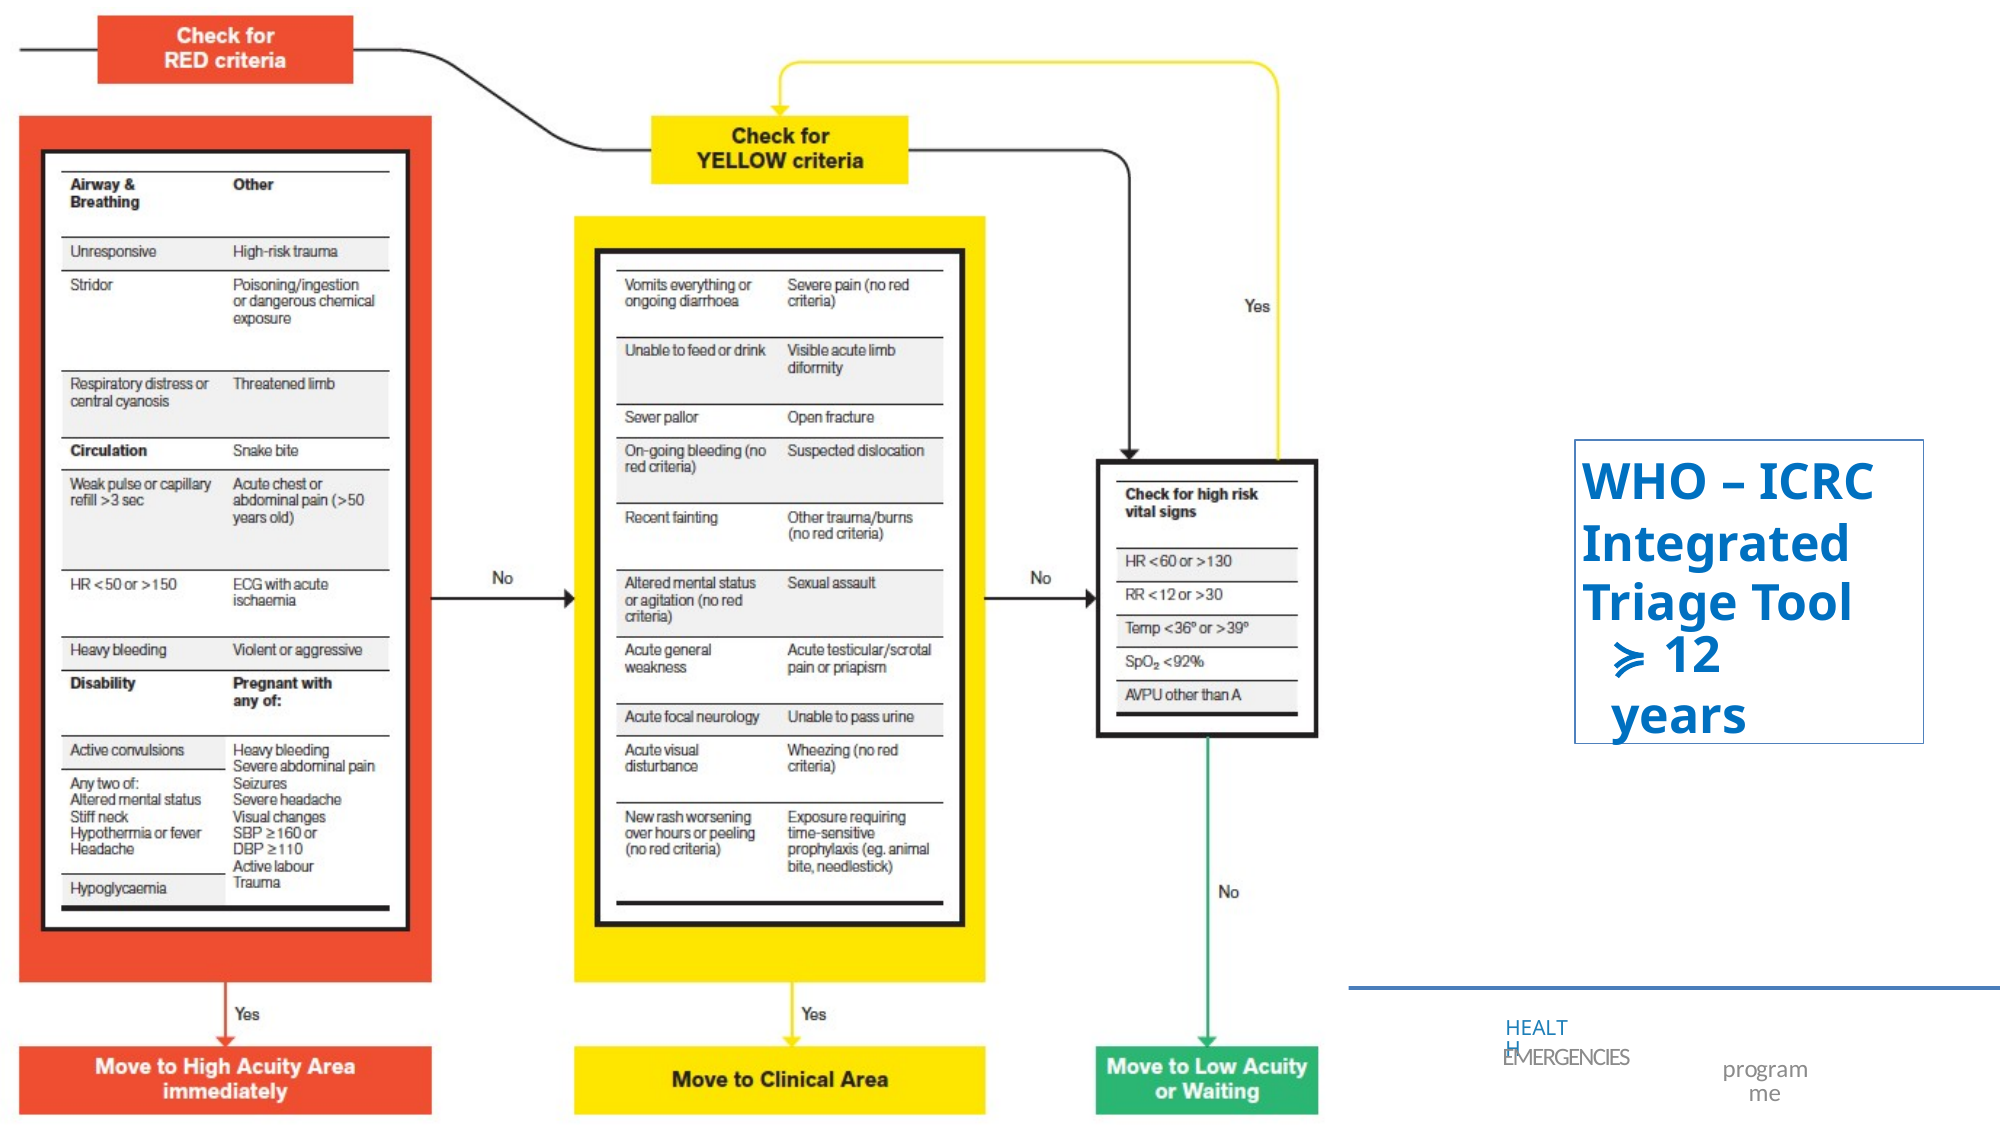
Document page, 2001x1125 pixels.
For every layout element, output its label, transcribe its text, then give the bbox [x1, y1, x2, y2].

text_box WHO – ICRC Integrated Triage Tool ≽ 12 years [1574, 440, 1924, 744]
text_box [0, 7, 1349, 1125]
slide_number EMERGENCIES [1500, 729, 1764, 1125]
footer programme [1711, 756, 1816, 1125]
